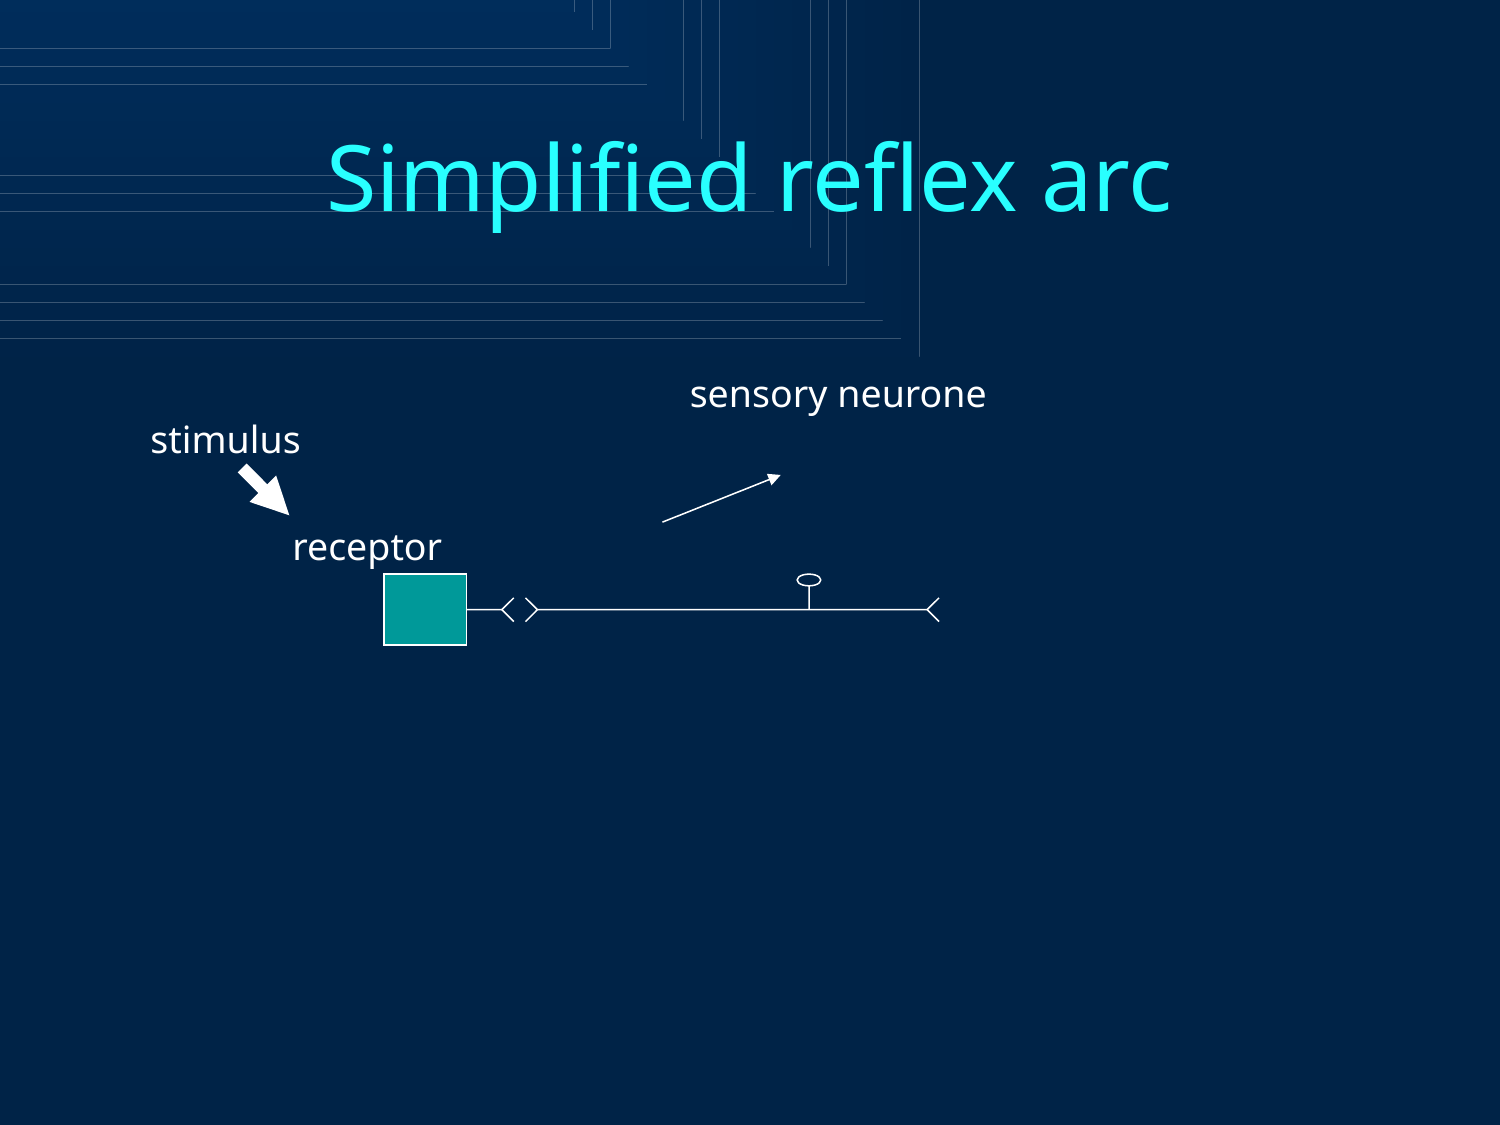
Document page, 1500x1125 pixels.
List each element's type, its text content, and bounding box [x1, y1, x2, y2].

text_box [242, 467, 290, 515]
text_box sensory neurone [674, 362, 1112, 423]
text_box [662, 473, 781, 523]
title Simplified reflex arc [74, 62, 1426, 288]
text_box [797, 574, 821, 586]
text_box stimulus [135, 408, 325, 469]
text_box [383, 576, 467, 646]
text_box receptor [277, 515, 479, 576]
